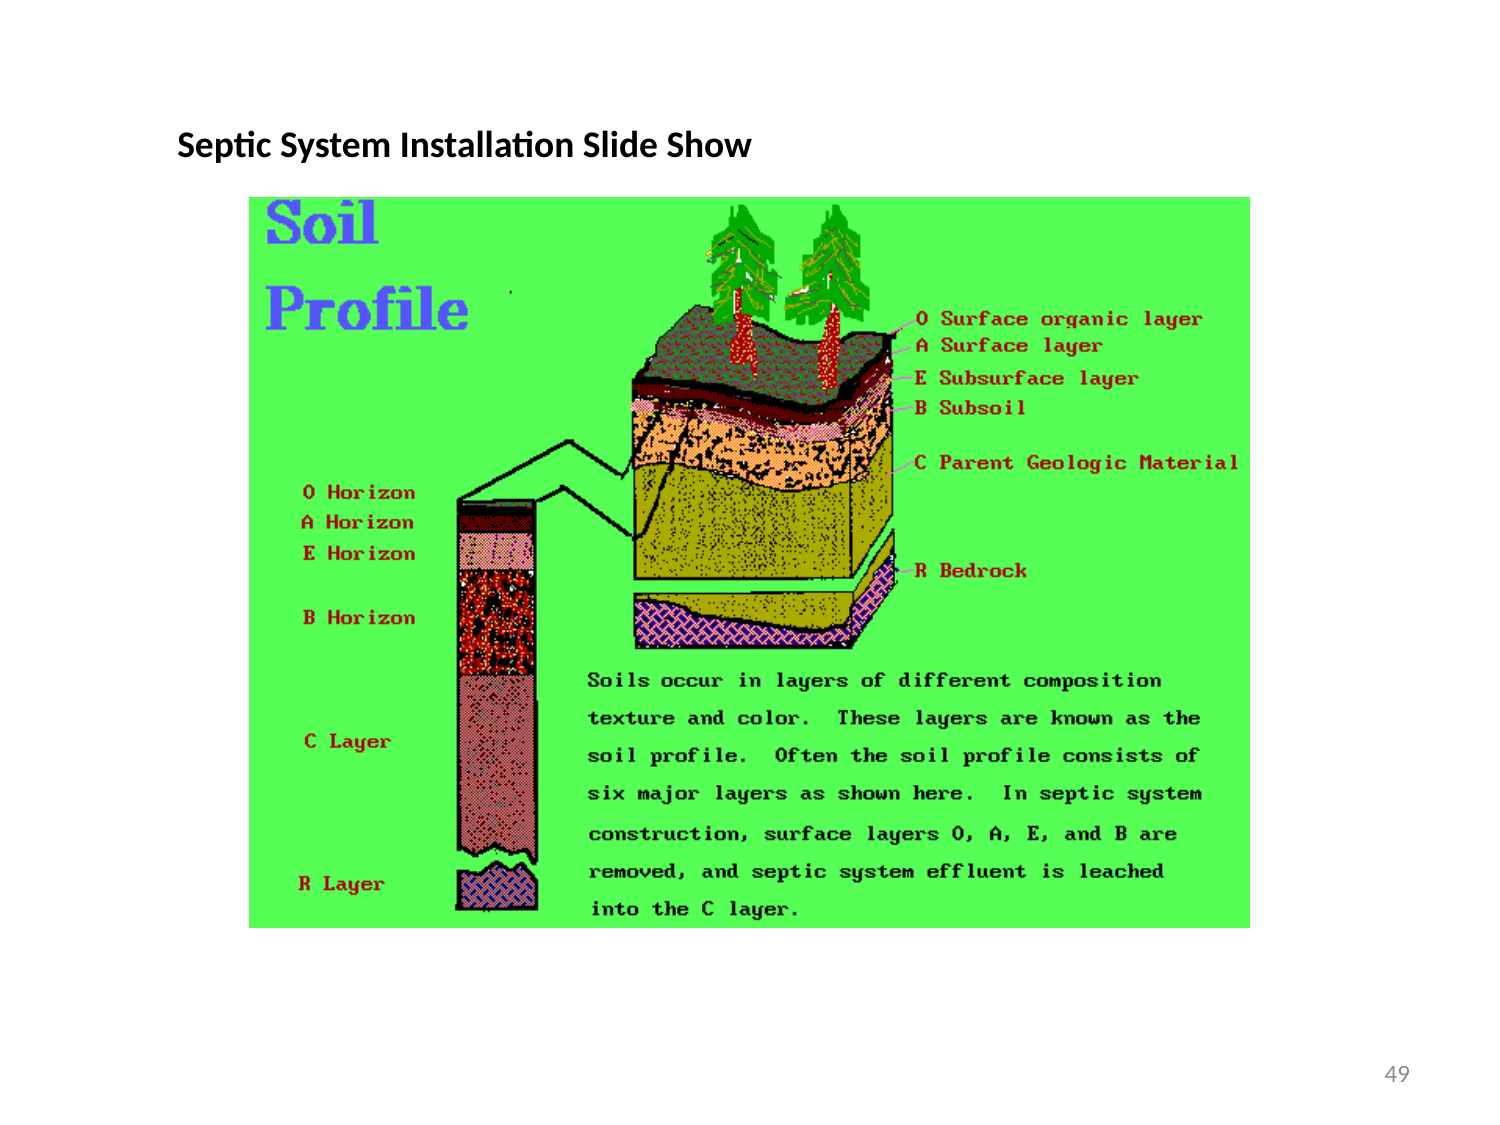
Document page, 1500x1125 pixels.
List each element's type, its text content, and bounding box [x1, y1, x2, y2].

text_box Septic System Installation Slide Show [162, 112, 1350, 173]
picture [249, 197, 1251, 928]
slide_number 49 [1074, 1042, 1425, 1103]
